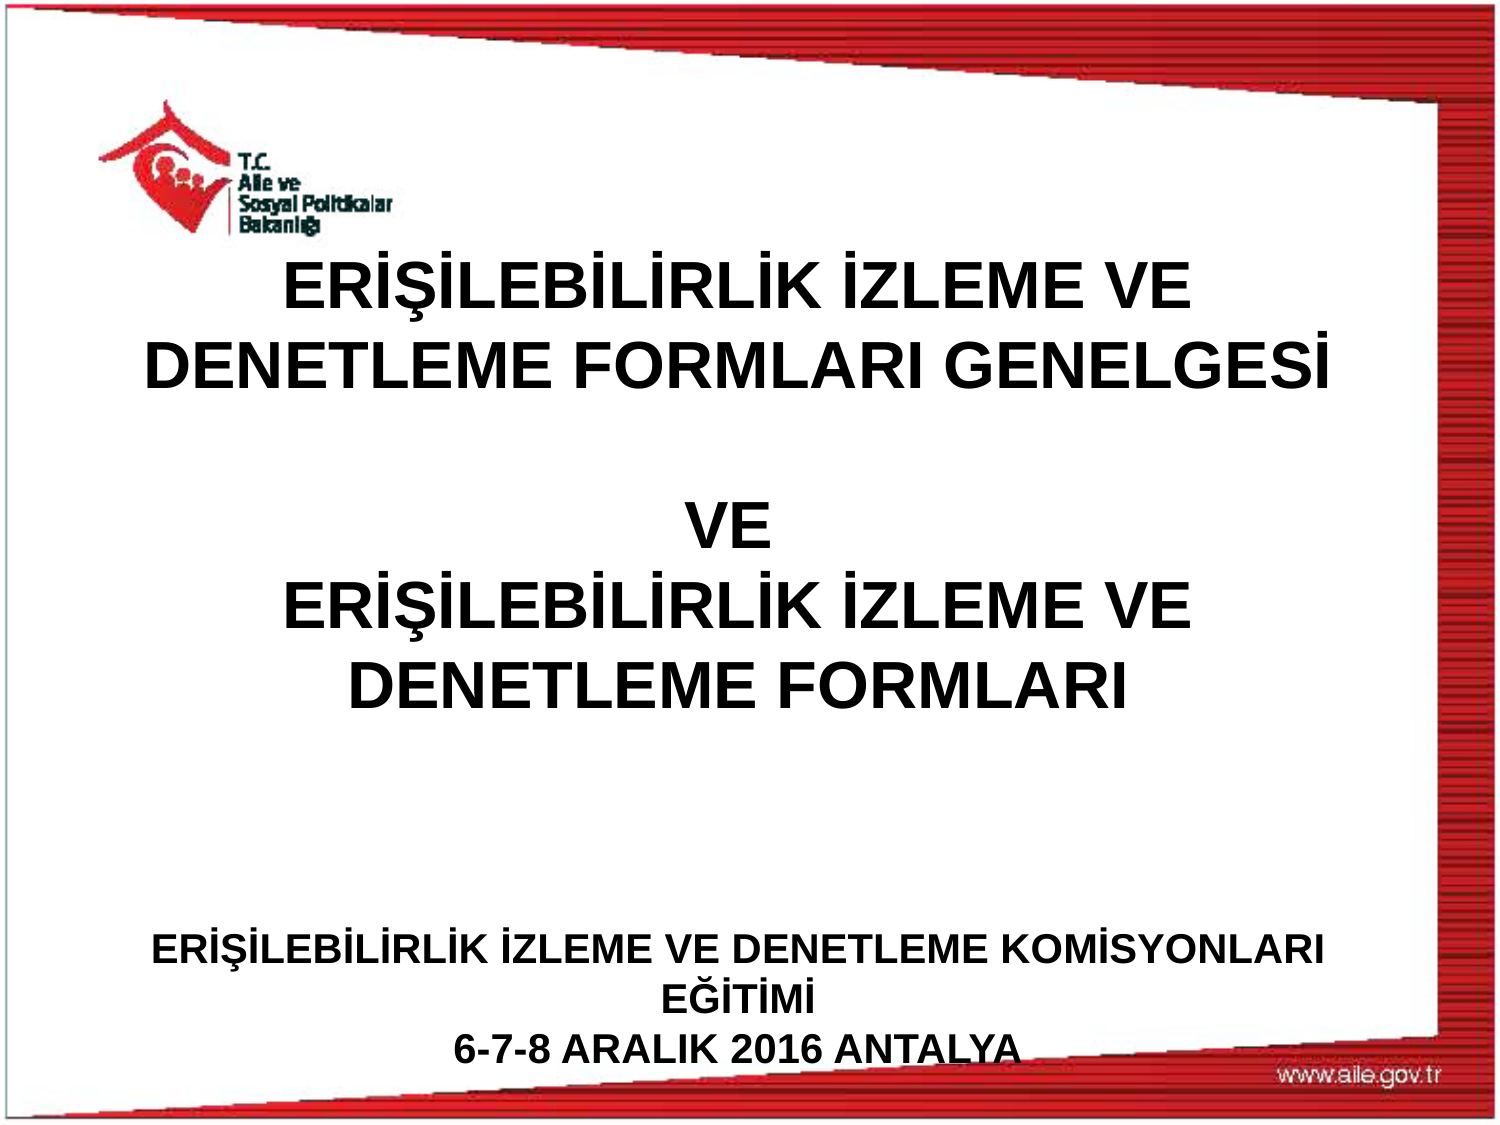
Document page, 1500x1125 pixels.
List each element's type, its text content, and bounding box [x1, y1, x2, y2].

picture [0, 0, 1500, 1125]
text_box ERİŞİLEBİLİRLİK İZLEME VE DENETLEME FORMLARI GENELGESİ VE ERİŞİLEBİLİRLİK İZLEME VE DENETLEME FORMLARI ERİŞİLEBİLİRLİK İZLEME VE DENETLEME KOMİSYONLARI EĞİTİMİ 6-7-8 ARALIK 2016 ANTALYA [88, 184, 1388, 1079]
